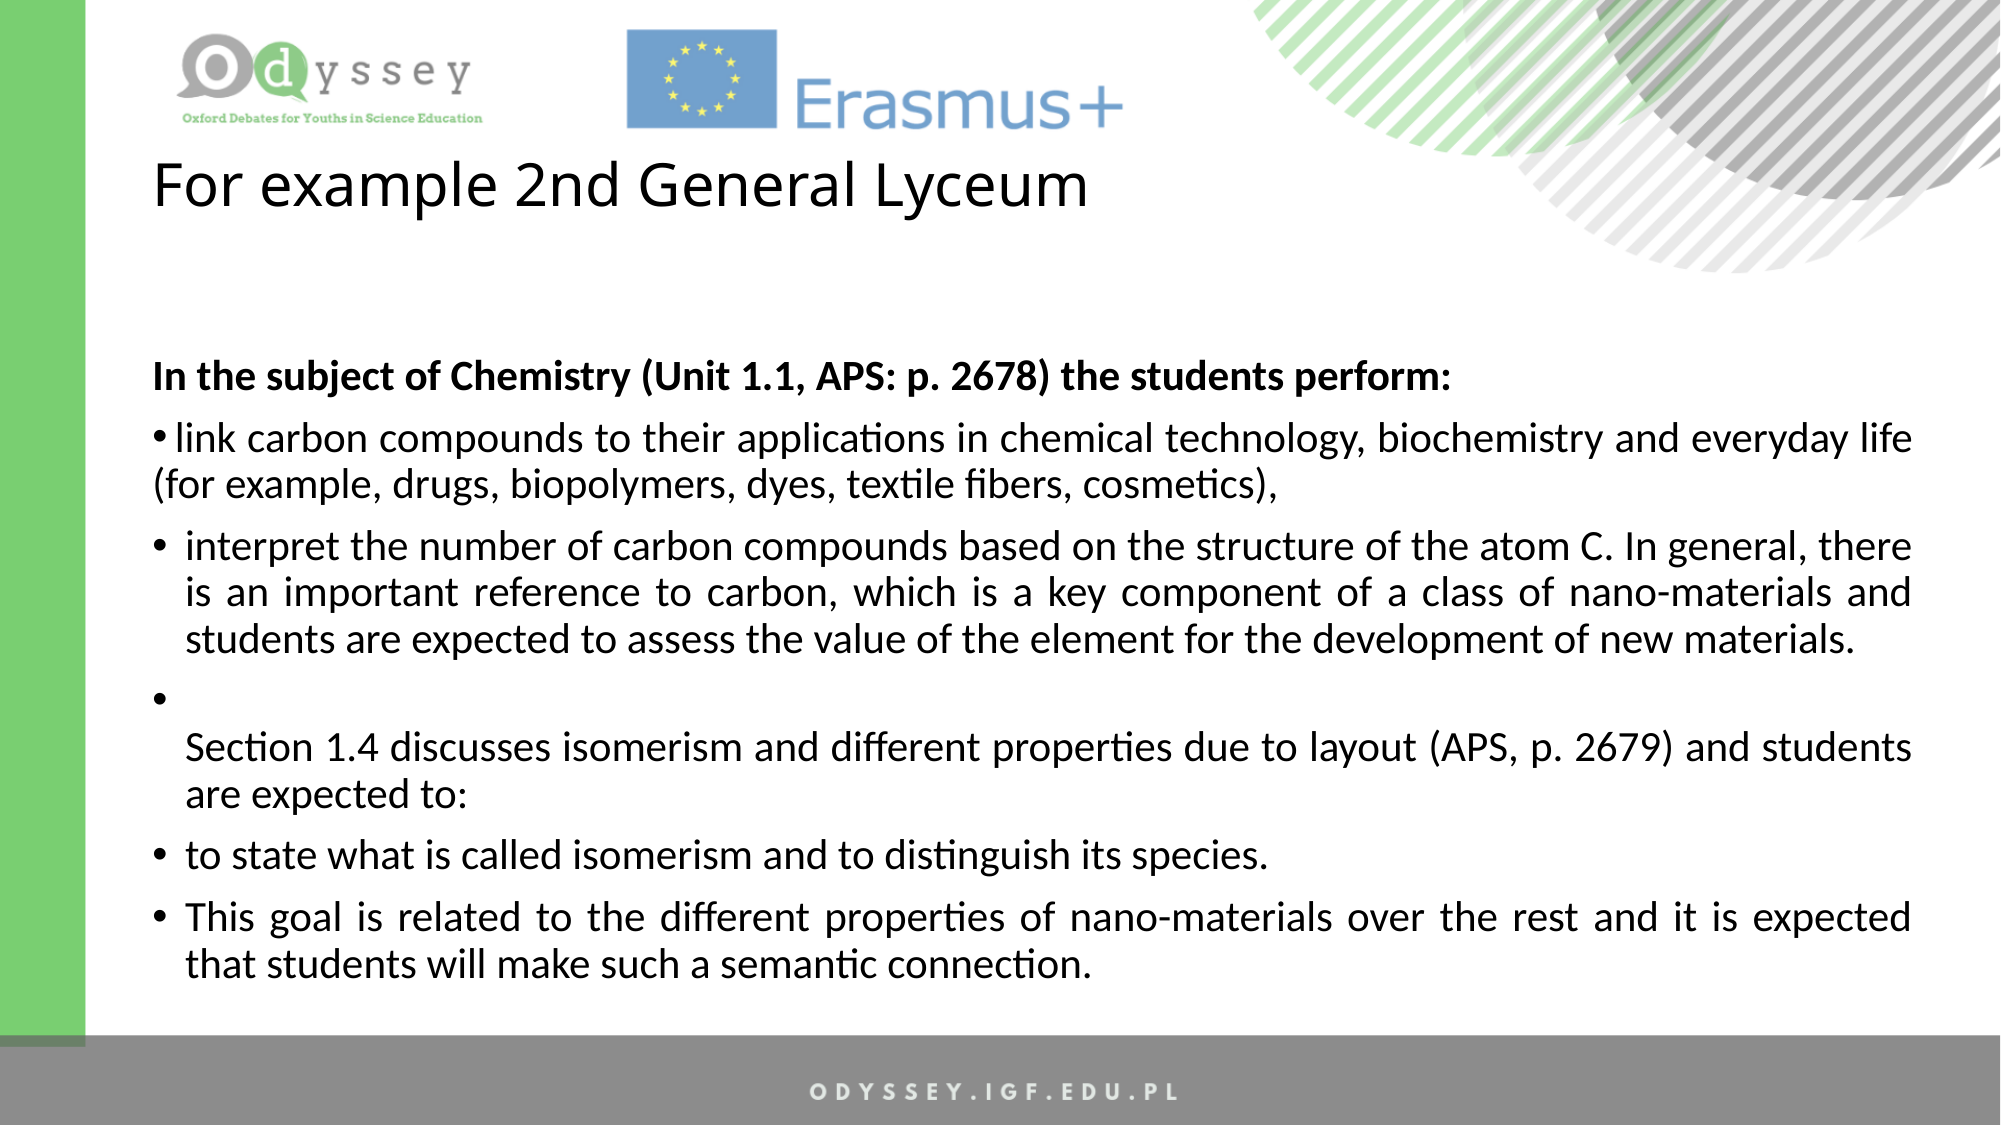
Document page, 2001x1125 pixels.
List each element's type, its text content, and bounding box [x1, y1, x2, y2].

title For example 2nd General Lyceum [137, 82, 1863, 299]
picture [0, 0, 2001, 1125]
list In the subject of Chemistry (Unit 1.1, APS: p. 2678) the students perform: link carbon compounds to their applications in chemical technology, biochemistry and everyday life (for example, drugs, biopolymers, dyes, textile fibers, cosmetics), interpret the number of carbon compounds based on the structure of the atom C. In general, there is an important reference to carbon, which is a key component of a class of nano-materials and students are expected to assess the value of the element for the development of new materials. Section 1.4 discusses isomerism and different properties due to layout (APS, p. 2679) and students are expected to: to state what is called isomerism and to distinguish its species. This goal is related to the different properties of nano-materials over the rest and it is expected that students will make such a semantic connection. [137, 299, 1930, 1014]
